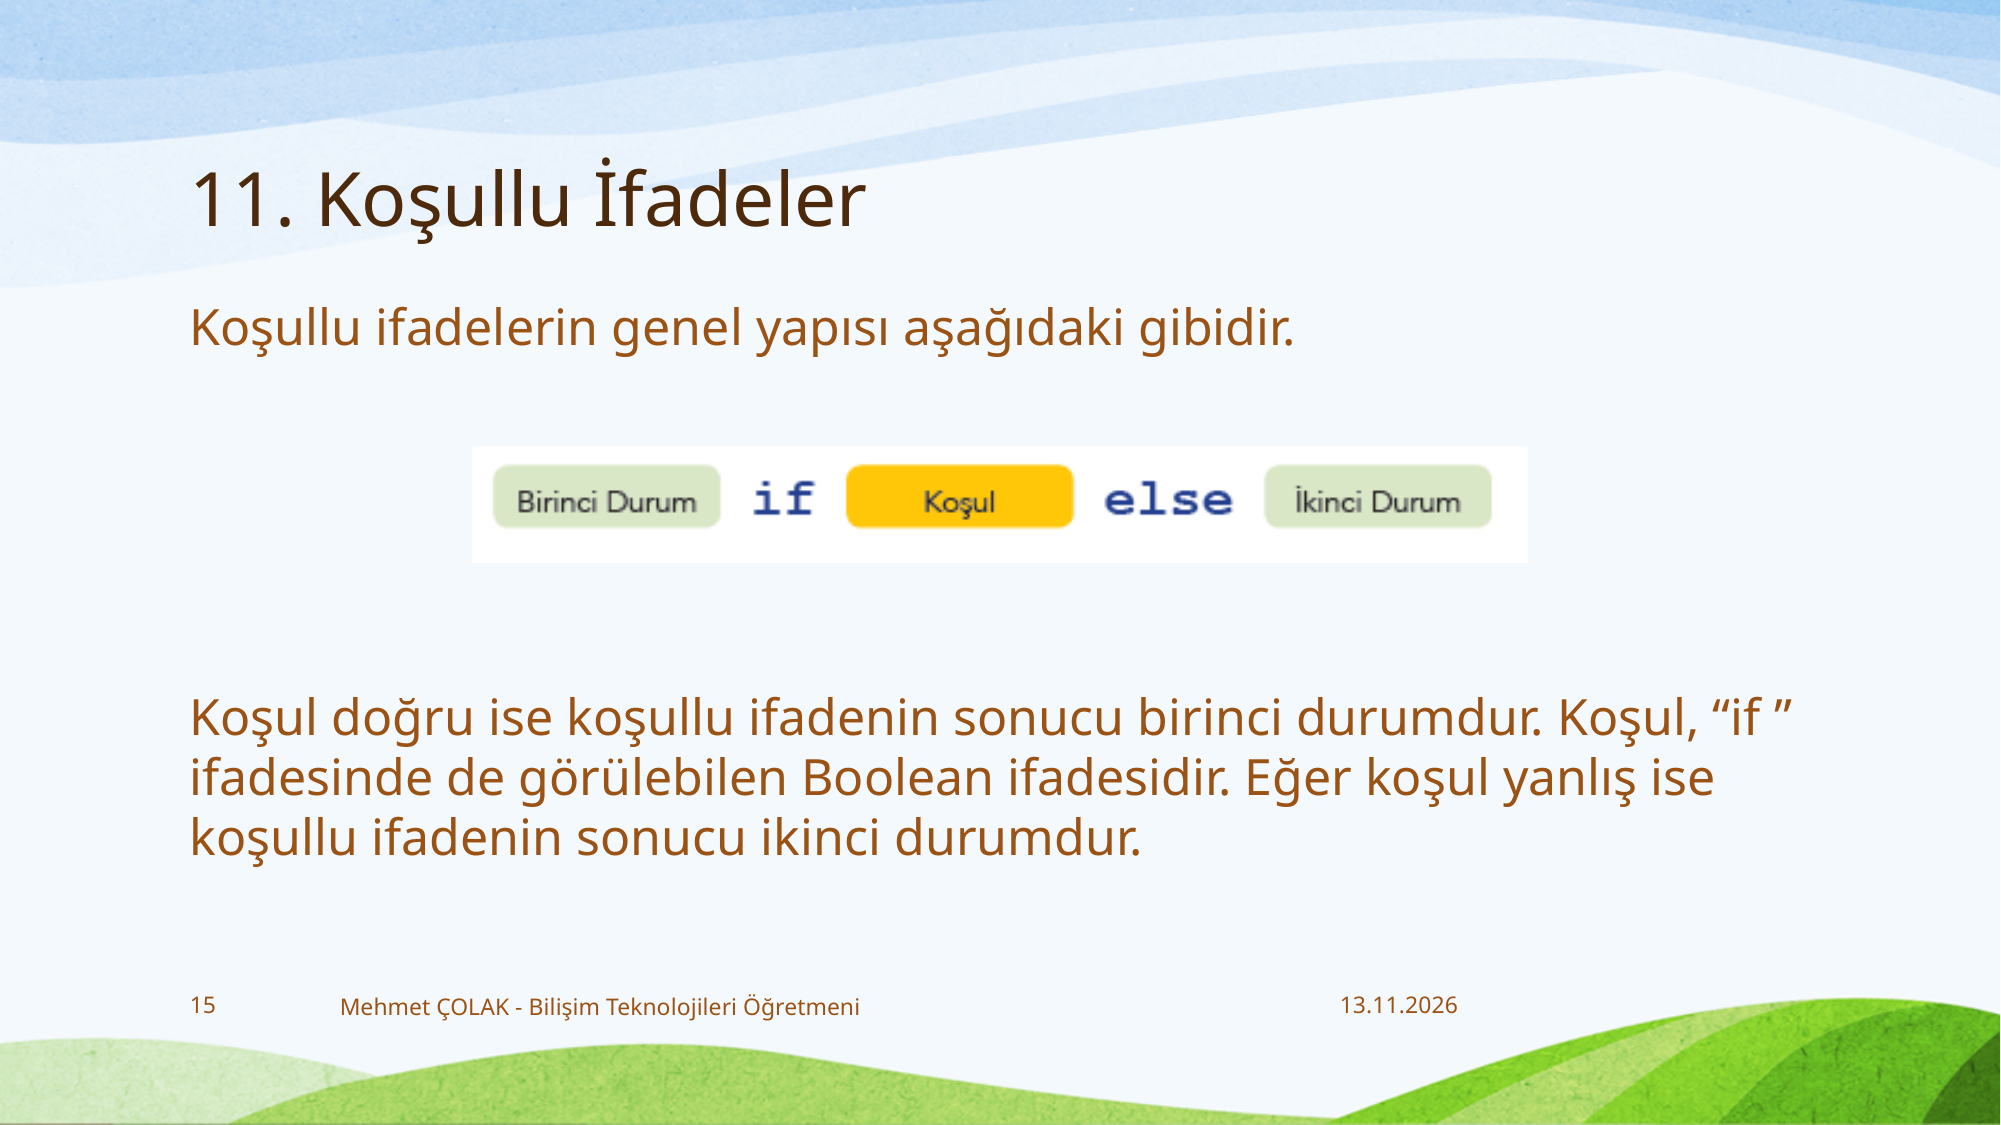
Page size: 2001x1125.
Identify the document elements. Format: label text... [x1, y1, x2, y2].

title 11. Koşullu İfadeler [174, 50, 1825, 250]
slide_number 15 [174, 987, 300, 1025]
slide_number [1324, 987, 1554, 1025]
list Koşullu ifadelerin genel yapısı aşağıdaki gibidir. Koşul doğru ise koşullu ifadenin sonucu birinci durumdur. Koşul, “if ” ifadesinde de görülebilen Boolean ifadesidir. Eğer koşul yanlış ise koşullu ifadenin sonucu ikinci durumdur. [174, 287, 1825, 982]
footer Mehmet ÇOLAK - Bilişim Teknolojileri Öğretmeni [324, 987, 1300, 1025]
picture [0, 0, 2001, 1125]
